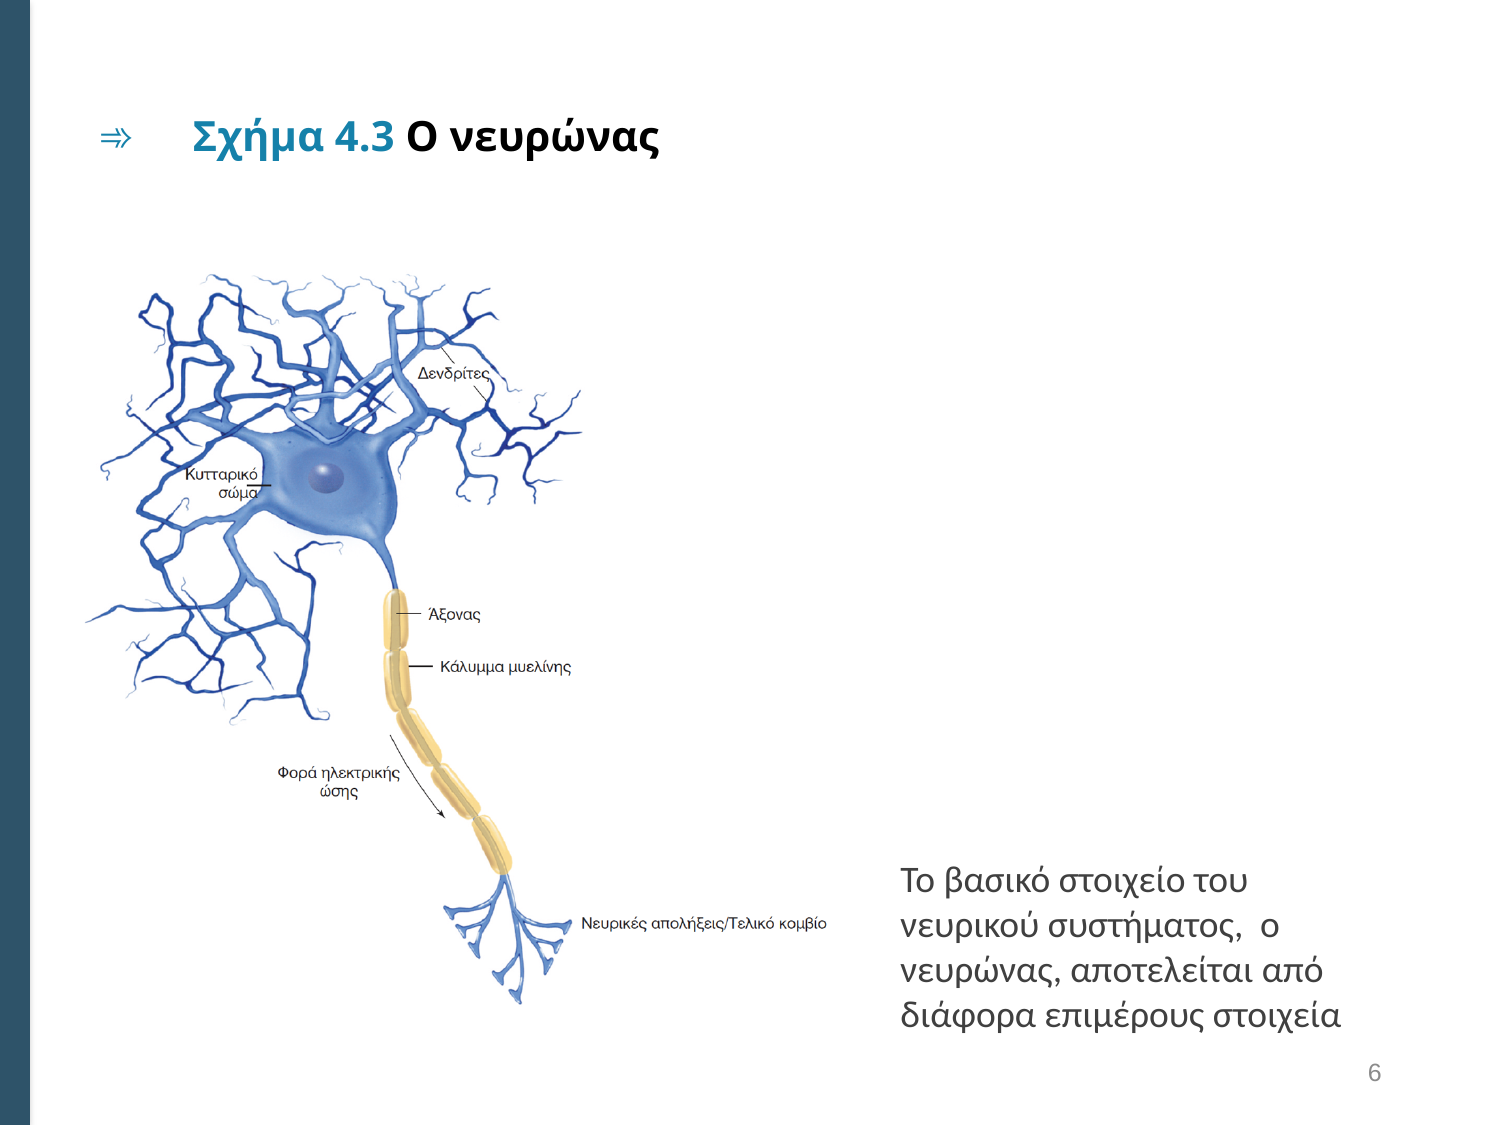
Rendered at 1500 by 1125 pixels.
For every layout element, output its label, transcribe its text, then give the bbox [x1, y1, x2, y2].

slide_number 6 [1059, 1043, 1397, 1103]
list Το βασικό στοιχείο του νευρικού συστήματος, ο νευρώνας, αποτελείται από διάφορα επιμέρους στοιχεία [885, 491, 1400, 1043]
title Σχήμα 4.3 Ο νευρώνας [83, 102, 1400, 185]
picture [83, 255, 839, 1007]
